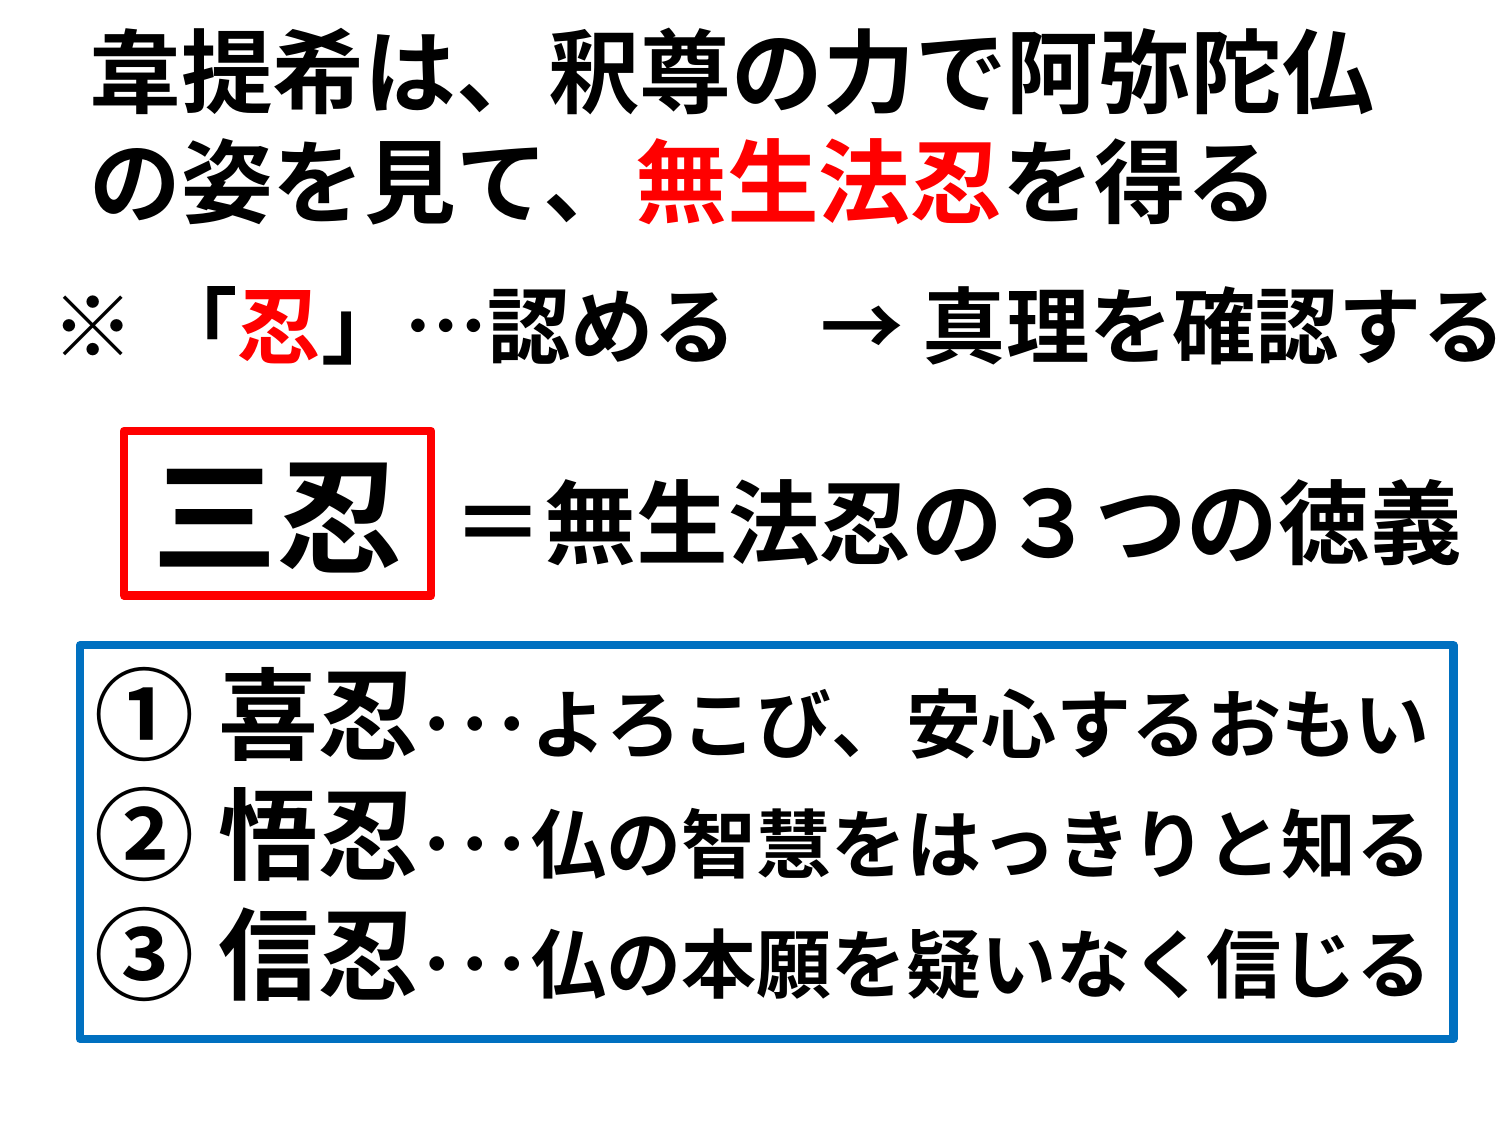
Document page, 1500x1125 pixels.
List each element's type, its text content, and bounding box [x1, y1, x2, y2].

text_box ＝無生法忍の３つの徳義 [438, 458, 1478, 584]
text_box 韋提希は、釈尊の力で阿弥陀仏の姿を見て、無生法忍を得る [74, 7, 1446, 260]
text_box ①喜忍･･･よろこび、安心するおもい ②悟忍･･･仏の智慧をはっきりと知る ➂信忍･･･仏の本願を疑いなく信じる [80, 645, 1454, 1040]
text_box 三忍 [123, 430, 432, 596]
text_box ※「忍」…認める → 真理を確認する [36, 267, 1500, 382]
